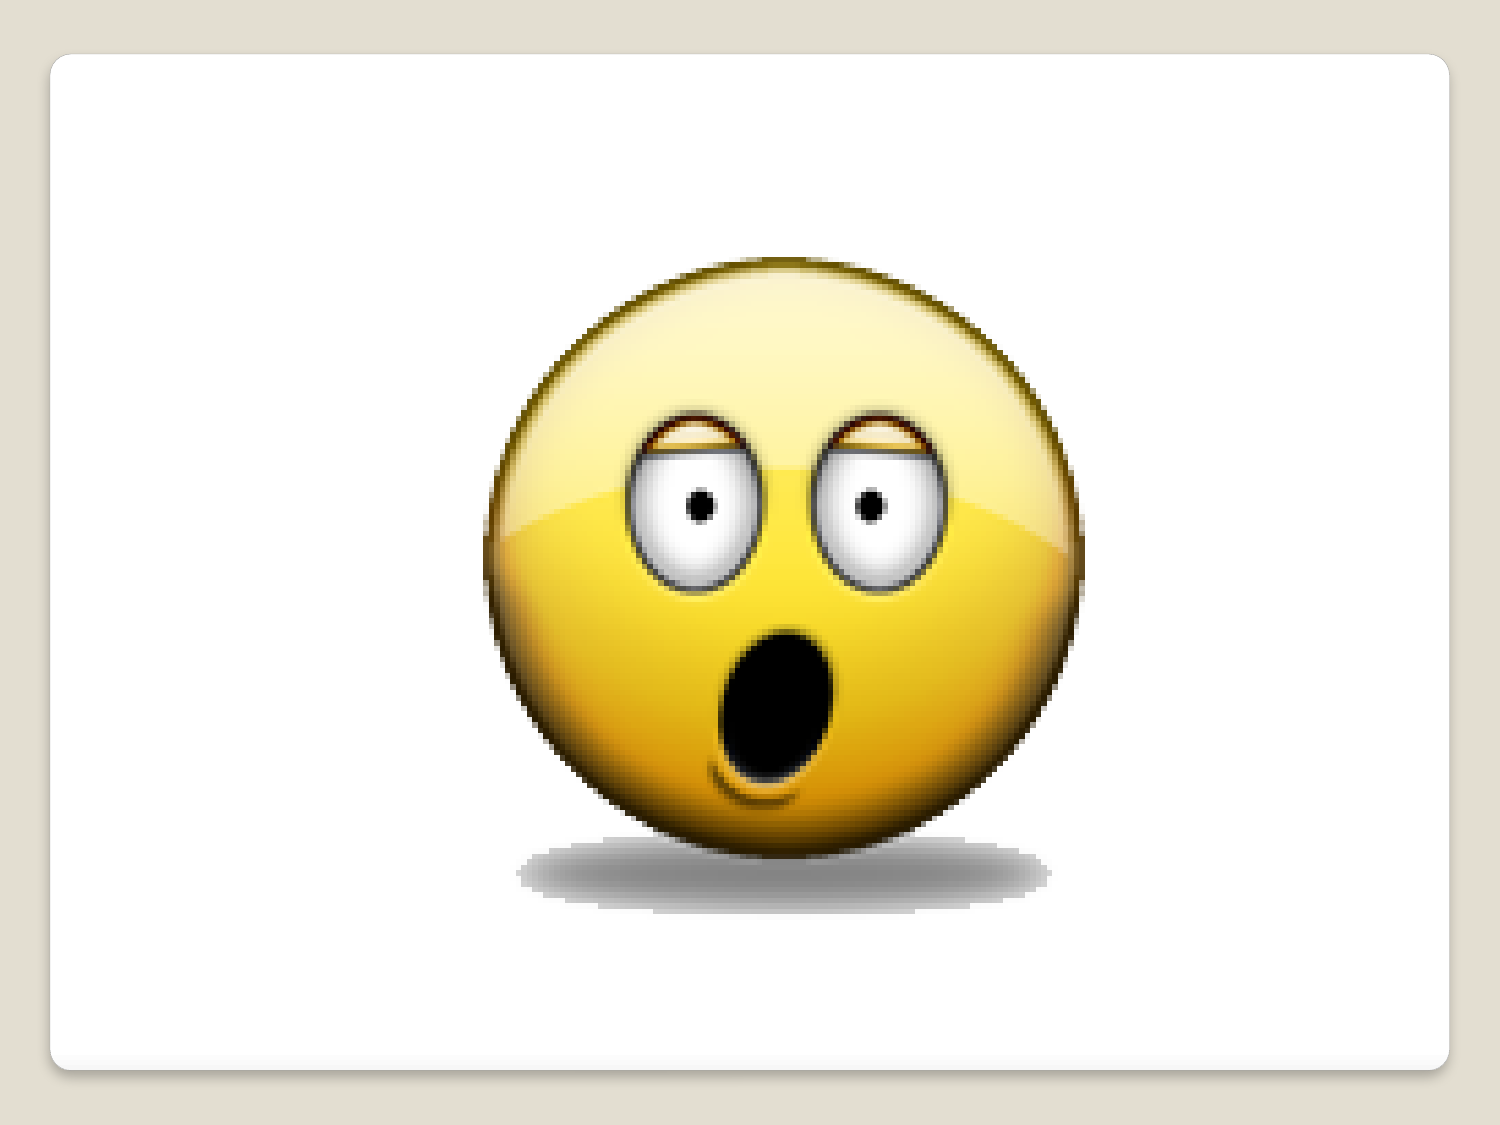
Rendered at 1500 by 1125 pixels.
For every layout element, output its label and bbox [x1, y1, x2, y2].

picture [407, 219, 1151, 953]
